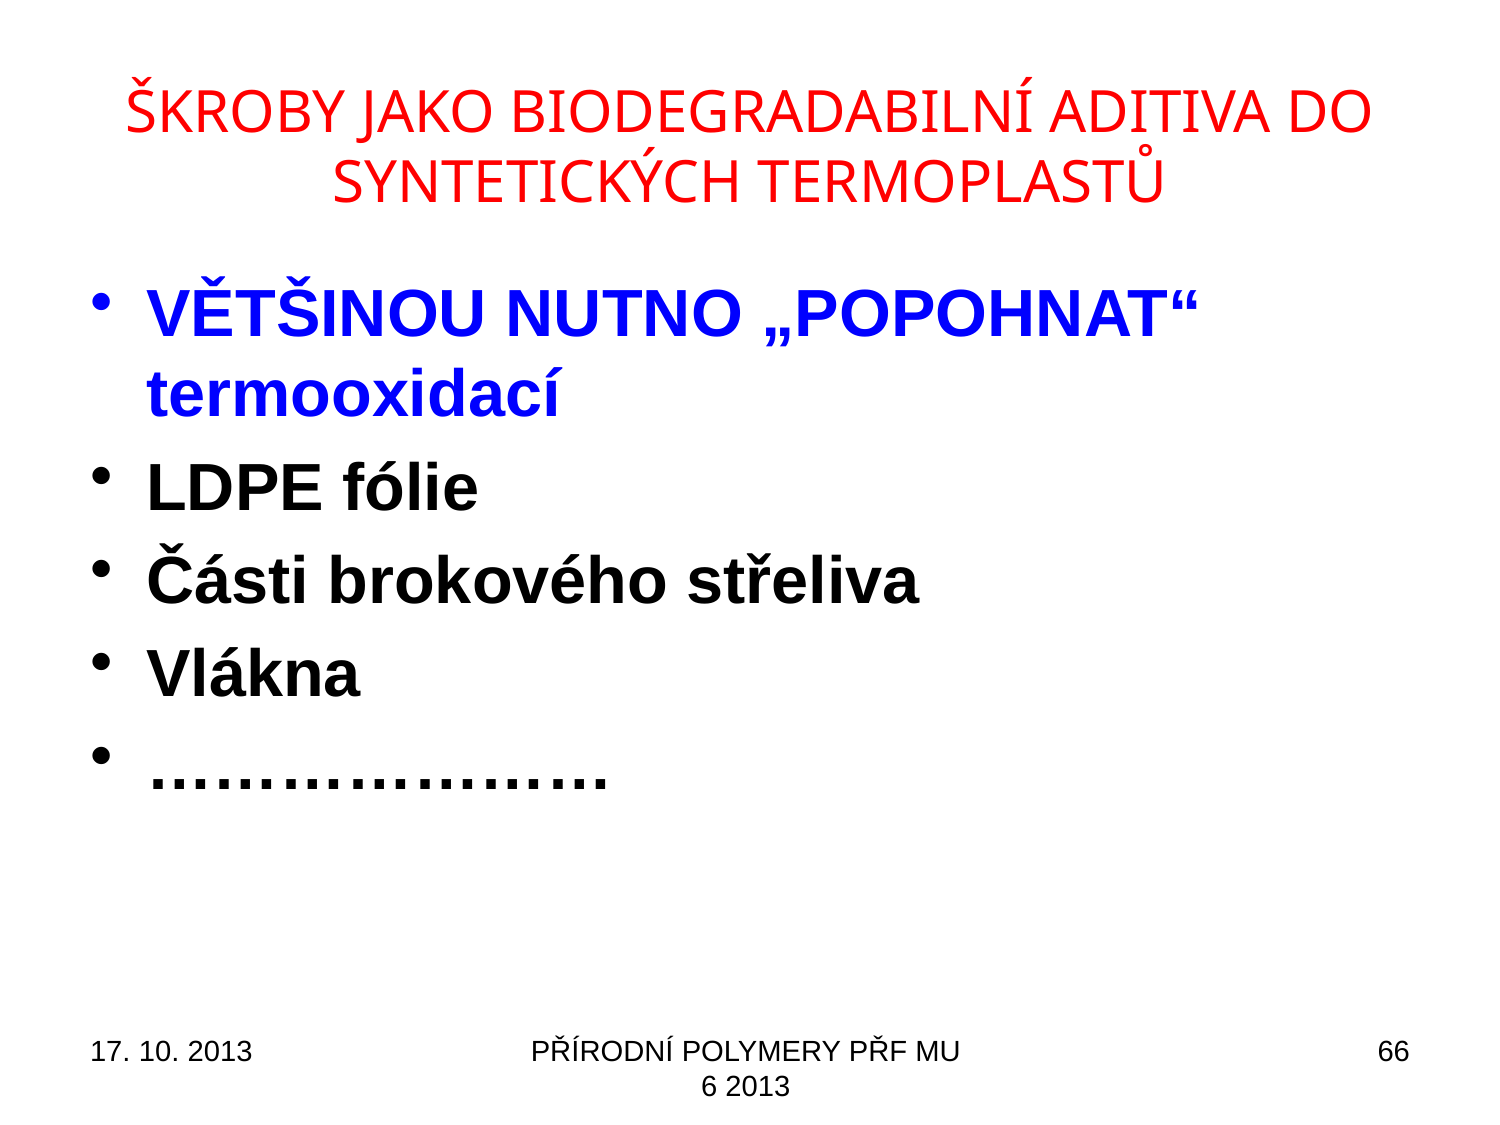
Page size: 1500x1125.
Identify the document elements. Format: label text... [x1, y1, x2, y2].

slide_number 17. 10. 2013 [74, 1024, 426, 1103]
slide_number 66 [1074, 1024, 1426, 1103]
footer PŘÍRODNÍ POLYMERY PŘF MU 6 2013 [512, 1024, 988, 1103]
title ŠKROBY JAKO BIODEGRADABILNÍ ADITIVA DO SYNTETICKÝCH TERMOPLASTŮ [74, 44, 1426, 244]
list VĚTŠINOU NUTNO „POPOHNAT“ termooxidací LDPE fólie Části brokového střeliva Vlákna ………………… [74, 262, 1426, 1006]
